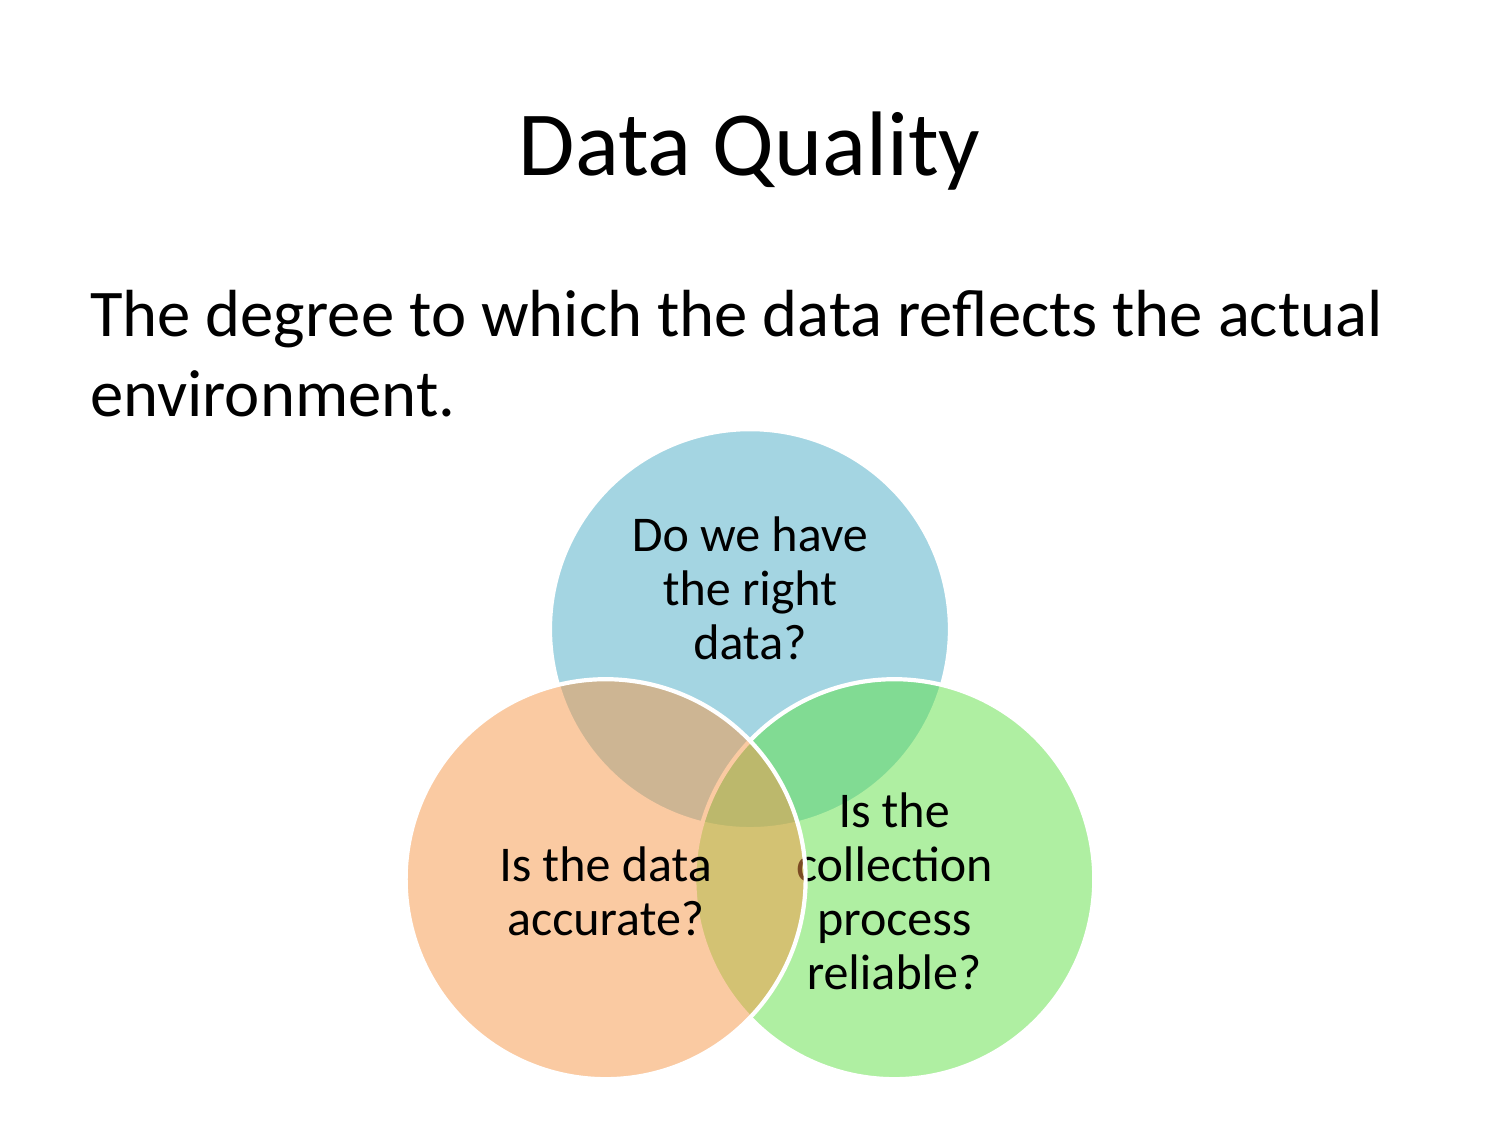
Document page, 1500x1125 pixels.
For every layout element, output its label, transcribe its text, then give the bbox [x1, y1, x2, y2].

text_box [249, 420, 1251, 1088]
title Data Quality [75, 45, 1425, 233]
list The degree to which the data reflects the actual environment. [75, 262, 1425, 1005]
